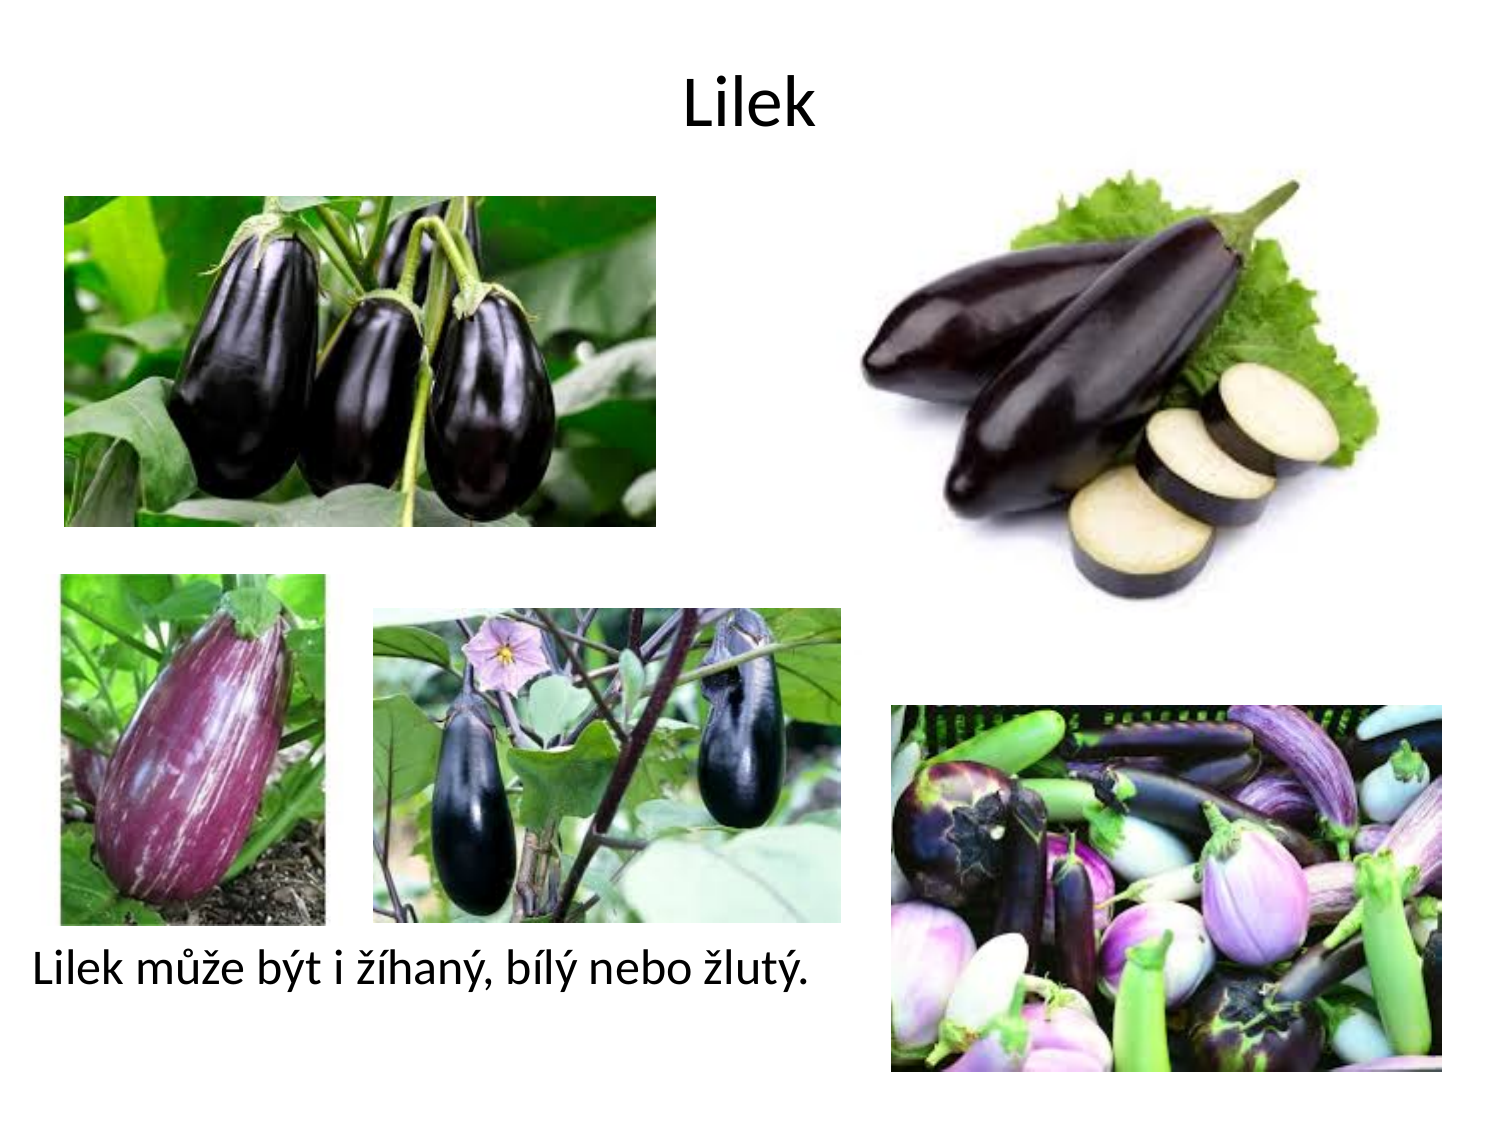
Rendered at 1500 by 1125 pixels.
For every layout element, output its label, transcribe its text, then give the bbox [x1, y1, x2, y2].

picture [373, 90, 1400, 923]
title Lilek [75, 45, 1425, 149]
list Lilek může být i žíhaný, bílý nebo žlutý. [17, 184, 1471, 1083]
picture [891, 705, 1442, 1072]
picture [17, 574, 370, 927]
picture [64, 196, 656, 528]
